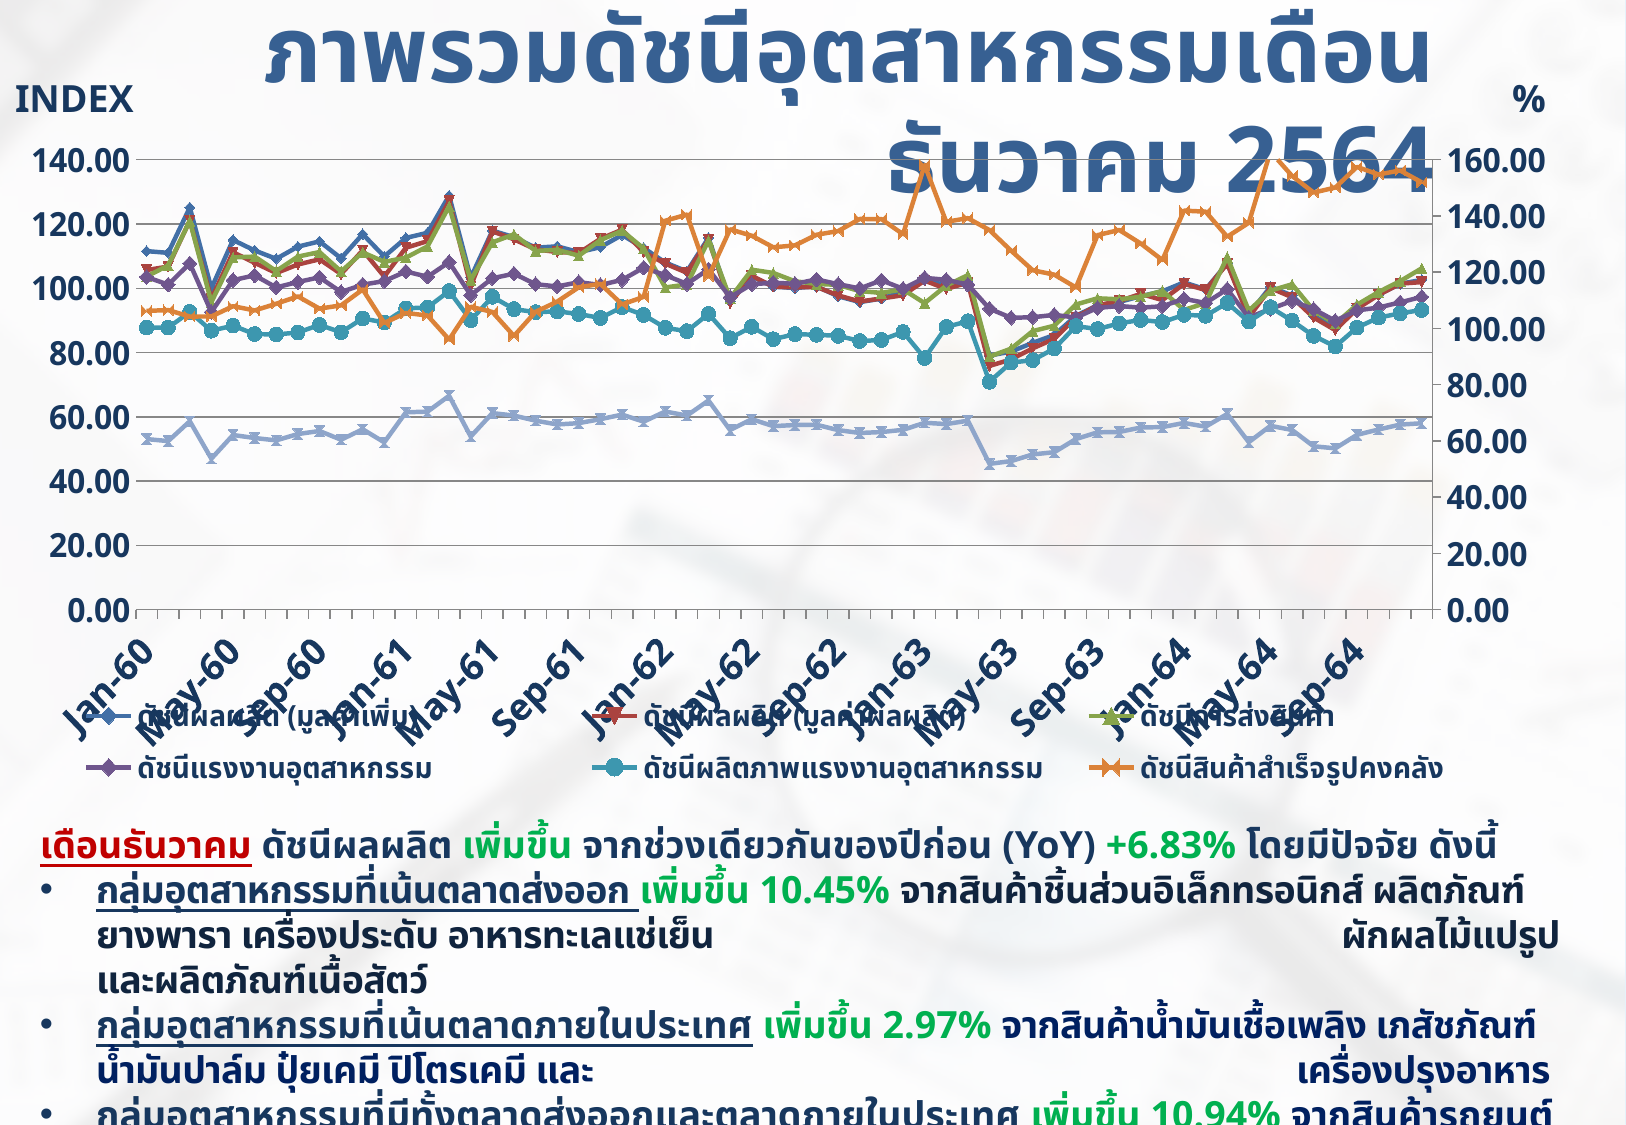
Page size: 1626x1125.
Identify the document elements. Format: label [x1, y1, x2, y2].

picture [0, 0, 1626, 1125]
chart [30, 131, 1547, 799]
